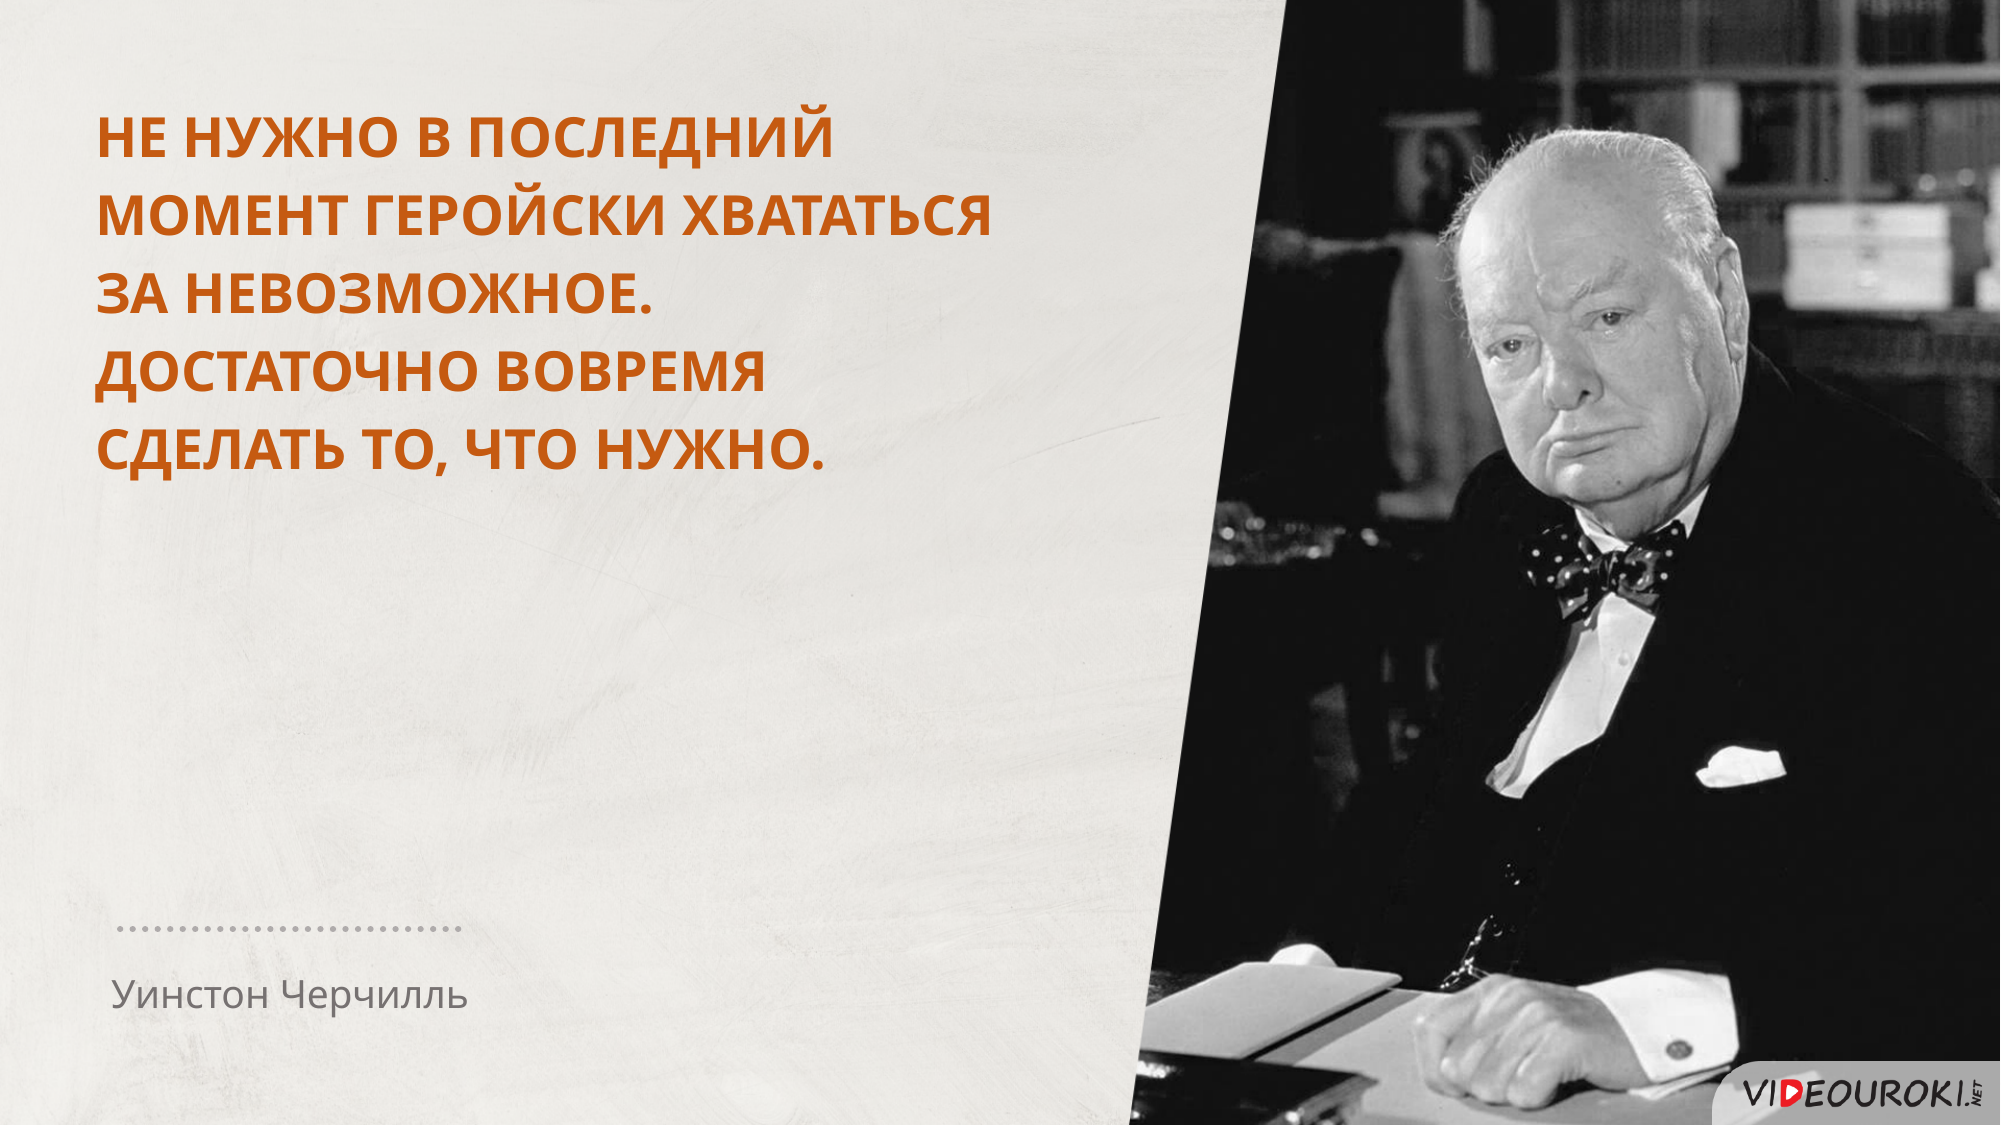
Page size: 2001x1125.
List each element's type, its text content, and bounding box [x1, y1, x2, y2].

text_box Не нужно в последний момент геройски хвататься за невозможное. Достаточно вовремя сделать то, что нужно. [80, 83, 1015, 488]
text_box Уинстон Черчилль [91, 960, 489, 1027]
picture [0, 0, 2001, 1125]
